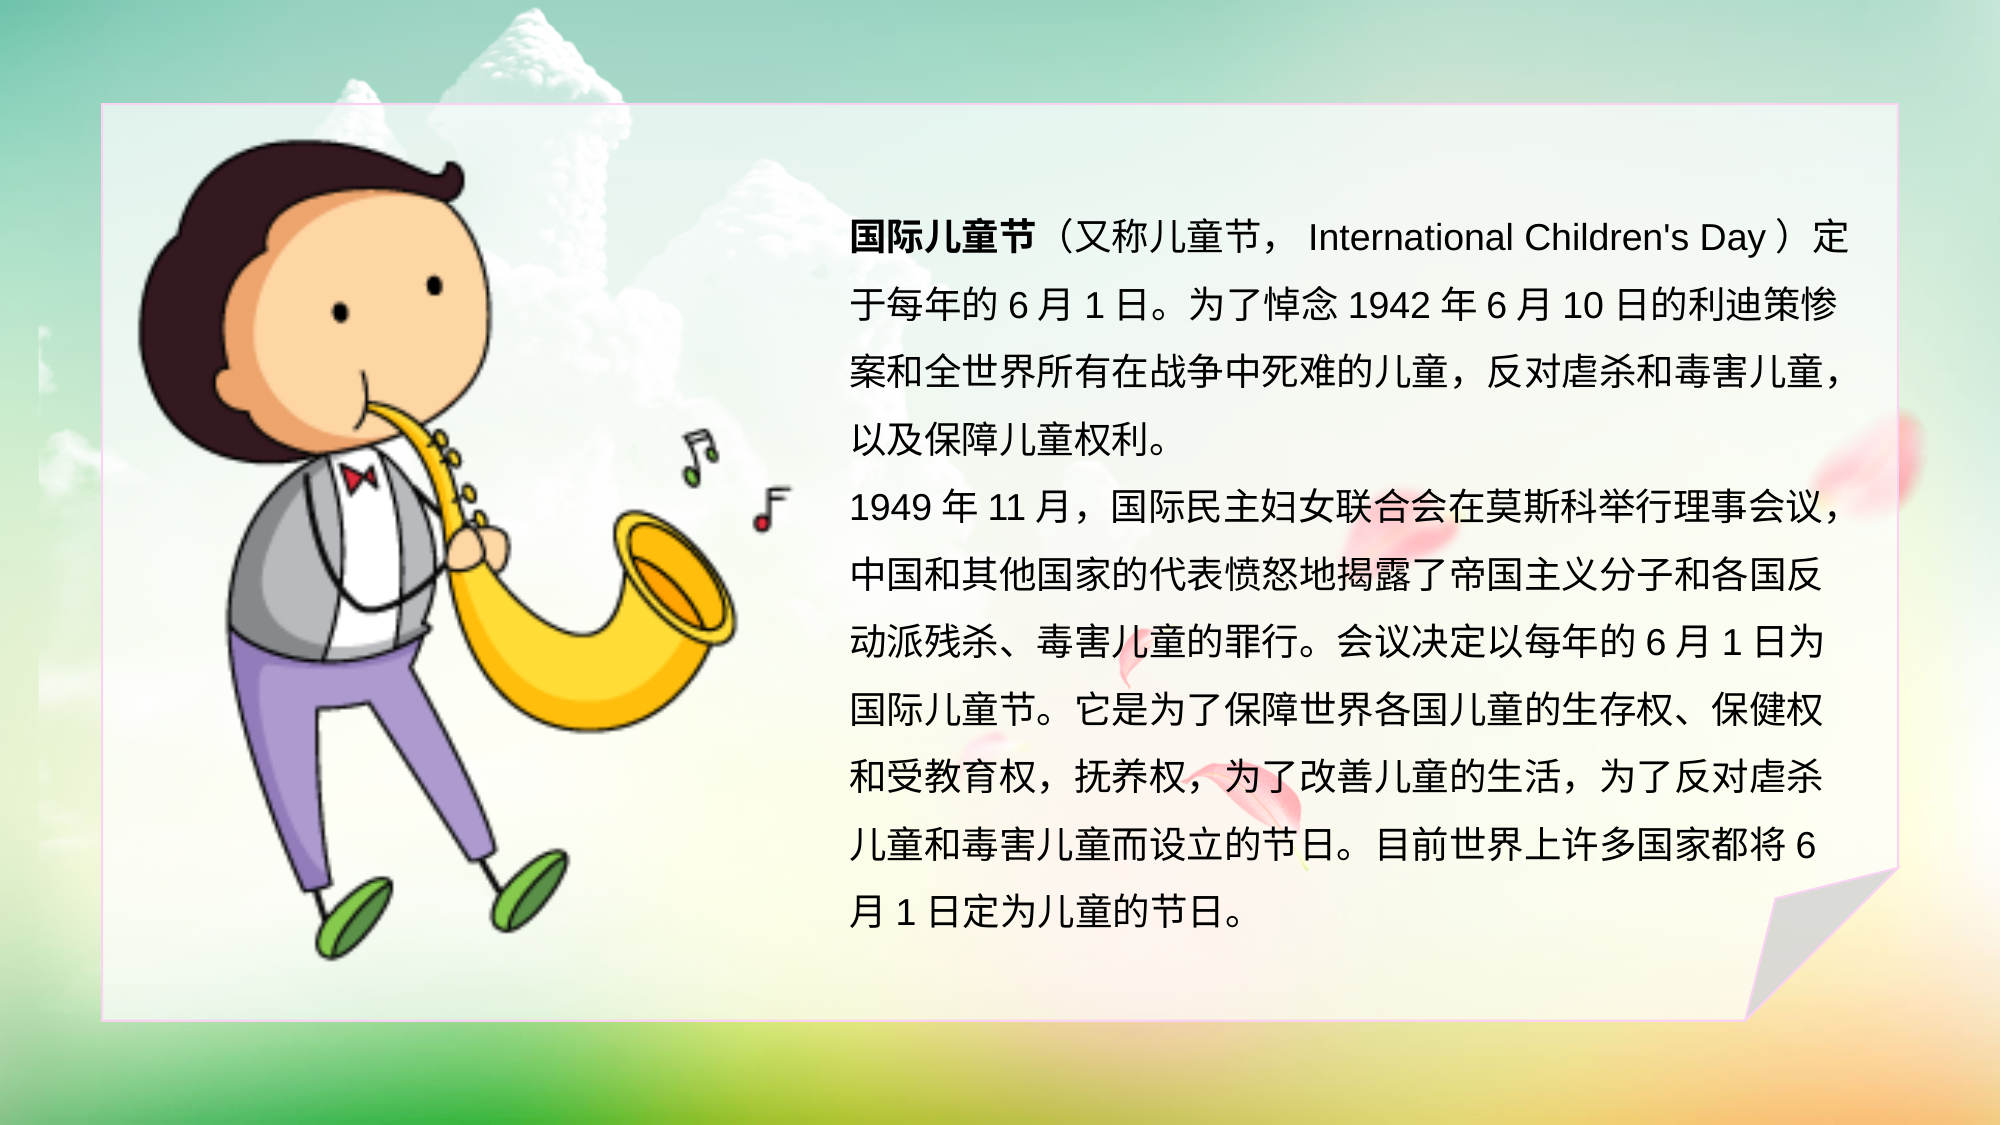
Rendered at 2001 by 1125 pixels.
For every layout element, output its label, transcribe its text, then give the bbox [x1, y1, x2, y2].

text_box 国际儿童节（又称儿童节，International Children's Day）定于每年的6月1日。为了悼念1942年6月10日的利迪策惨案和全世界所有在战争中死难的儿童，反对虐杀和毒害儿童，以及保障儿童权利。 1949年11月，国际民主妇女联合会在莫斯科举行理事会议，中国和其他国家的代表愤怒地揭露了帝国主义分子和各国反动派残杀、毒害儿童的罪行。会议决定以每年的6月1日为国际儿童节。它是为了保障世界各国儿童的生存权、保健权和受教育权，抚养权，为了改善儿童的生活，为了反对虐杀儿童和毒害儿童而设立的节日。目前世界上许多国家都将6月1日定为儿童的节日。 [834, 183, 1877, 941]
text_box [101, 103, 1902, 1022]
picture [0, 0, 2000, 1125]
